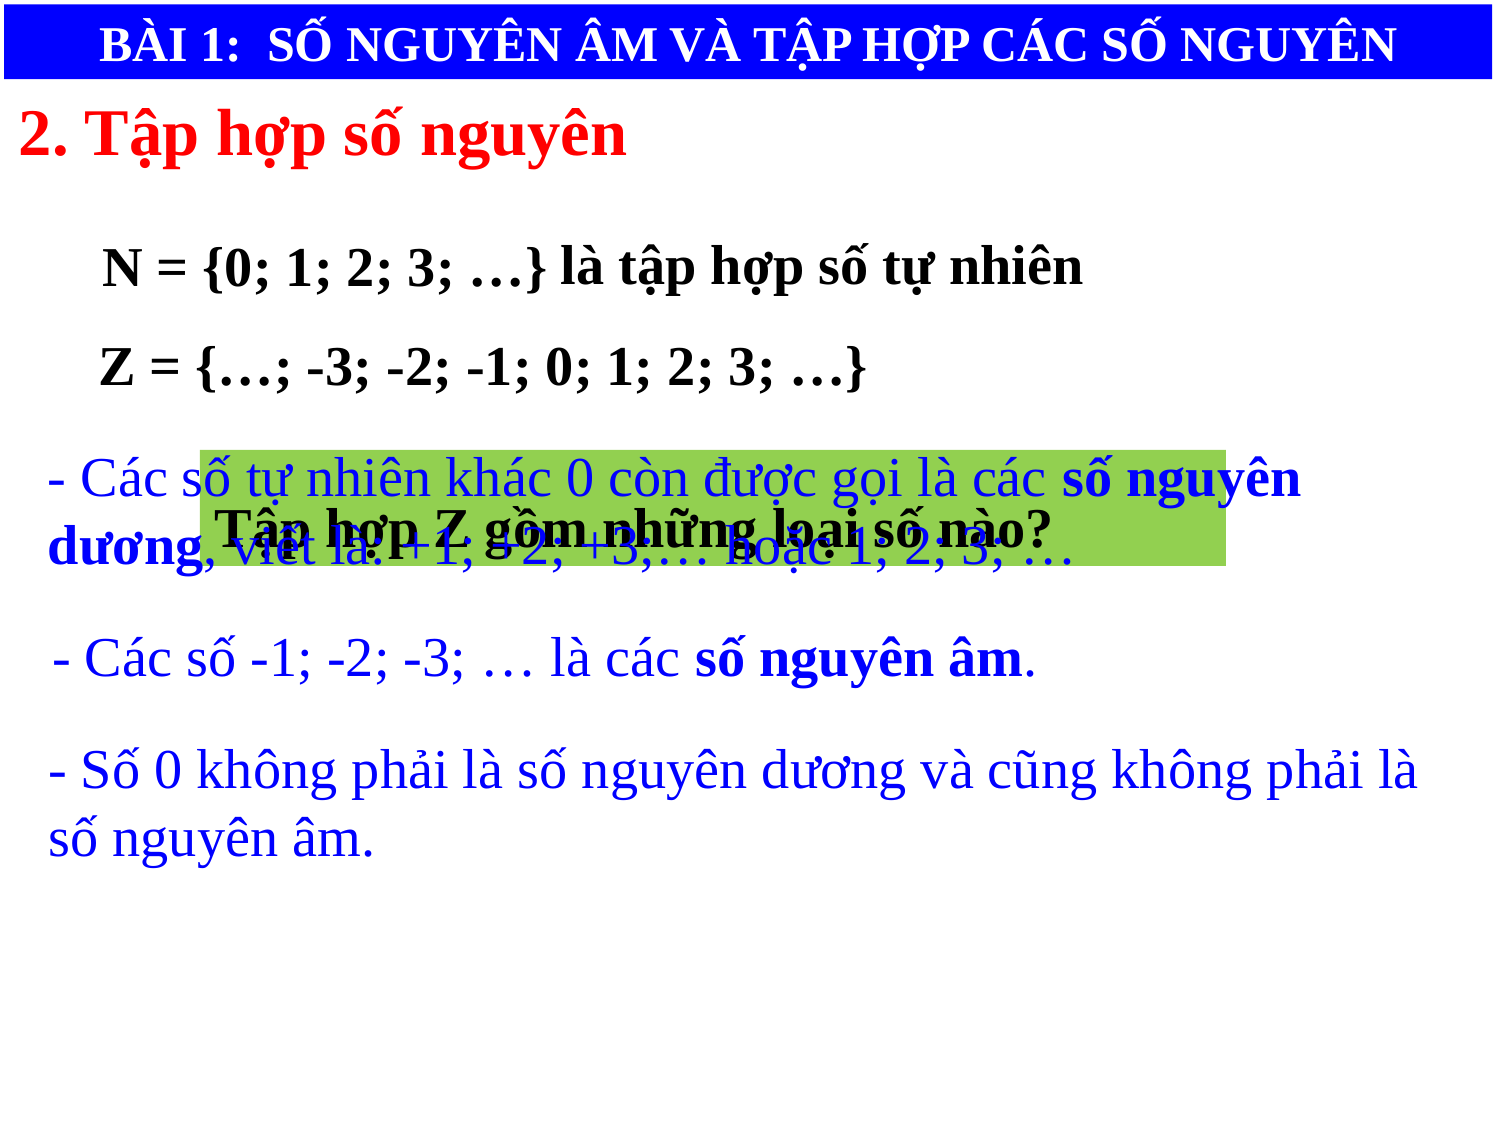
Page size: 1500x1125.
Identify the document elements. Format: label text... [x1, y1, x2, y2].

text_box Z = {…; -3; -2; -1; 0; 1; 2; 3; …} [83, 287, 1088, 404]
text_box - Các số -1; -2; -3; … là các số nguyên âm. [37, 612, 1468, 695]
text_box - Các số tự nhiên khác 0 còn được gọi là các số nguyên dương, viết là: +1; +2; +3;… hoặc 1; 2; 3; … [33, 432, 1500, 583]
text_box là tập hợp số tự nhiên [545, 187, 1269, 304]
text_box N = {0; 1; 2; 3; …} [87, 188, 545, 287]
text_box - Số 0 không phải là số nguyên dương và cũng không phải là số nguyên âm. [33, 724, 1463, 875]
text_box 2. Tập hợp số nguyên [4, 81, 1117, 177]
text_box BÀI 1: SỐ NGUYÊN ÂM VÀ TẬP HỢP CÁC SỐ NGUYÊN [4, 4, 1493, 80]
